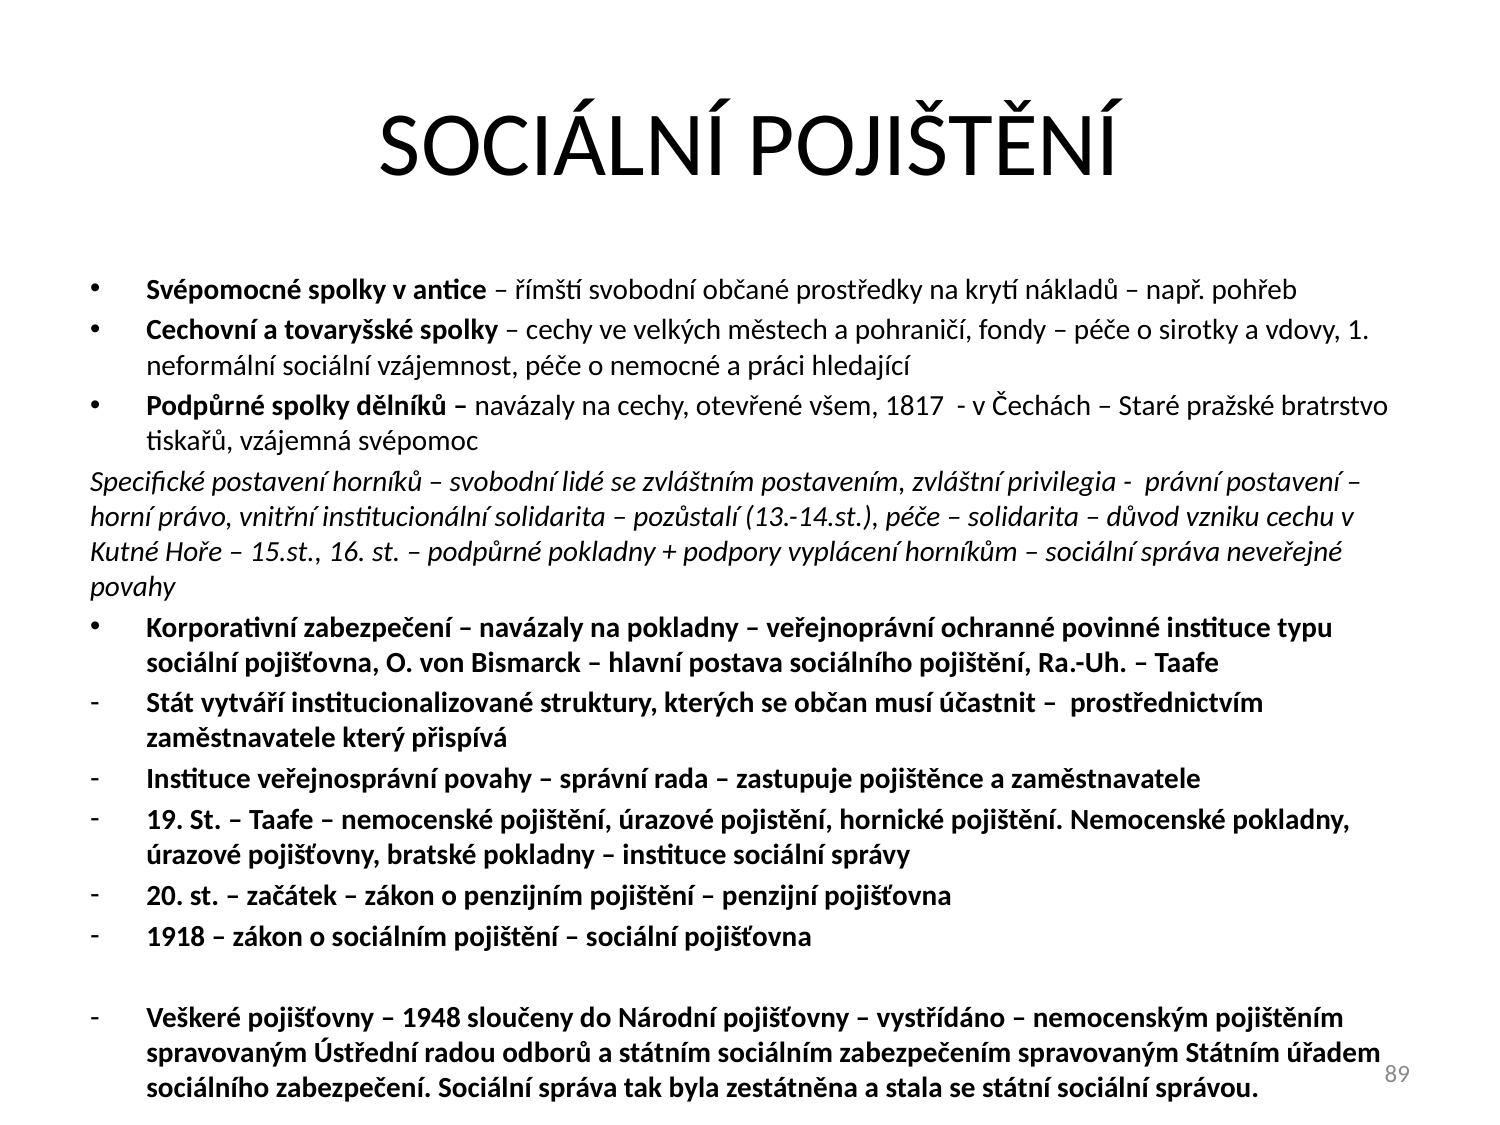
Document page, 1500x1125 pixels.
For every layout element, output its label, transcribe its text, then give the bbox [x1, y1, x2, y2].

list Svépomocné spolky v antice – římští svobodní občané prostředky na krytí nákladů – např. pohřeb Cechovní a tovaryšské spolky – cechy ve velkých městech a pohraničí, fondy – péče o sirotky a vdovy, 1. neformální sociální vzájemnost, péče o nemocné a práci hledající Podpůrné spolky dělníků – navázaly na cechy, otevřené všem, 1817 - v Čechách – Staré pražské bratrstvo tiskařů, vzájemná svépomoc Specifické postavení horníků – svobodní lidé se zvláštním postavením, zvláštní privilegia - právní postavení – horní právo, vnitřní institucionální solidarita – pozůstalí (13.-14.st.), péče – solidarita – důvod vzniku cechu v Kutné Hoře – 15.st., 16. st. – podpůrné pokladny + podpory vyplácení horníkům – sociální správa neveřejné povahy Korporativní zabezpečení – navázaly na pokladny – veřejnoprávní ochranné povinné instituce typu sociální pojišťovna, O. von Bismarck – hlavní postava sociálního pojištění, Ra.-Uh. – Taafe Stát vytváří institucionalizované struktury, kterých se občan musí účastnit – prostřednictvím zaměstnavatele který přispívá Instituce veřejnosprávní povahy – správní rada – zastupuje pojištěnce a zaměstnavatele 19. St. – Taafe – nemocenské pojištění, úrazové pojistění, hornické pojištění. Nemocenské pokladny, úrazové pojišťovny, bratské pokladny – instituce sociální správy 20. st. – začátek – zákon o penzijním pojištění – penzijní pojišťovna 1918 – zákon o sociálním pojištění – sociální pojišťovna Veškeré pojišťovny – 1948 sloučeny do Národní pojišťovny – vystřídáno – nemocenským pojištěním spravovaným Ústřední radou odborů a státním sociálním zabezpečením spravovaným Státním úřadem sociálního zabezpečení. Sociální správa tak byla zestátněna a stala se státní sociální správou. [75, 262, 1425, 1005]
title SOCIÁLNÍ POJIŠTĚNÍ [75, 45, 1425, 233]
slide_number 89 [1074, 1042, 1425, 1103]
footer [512, 1042, 988, 1103]
